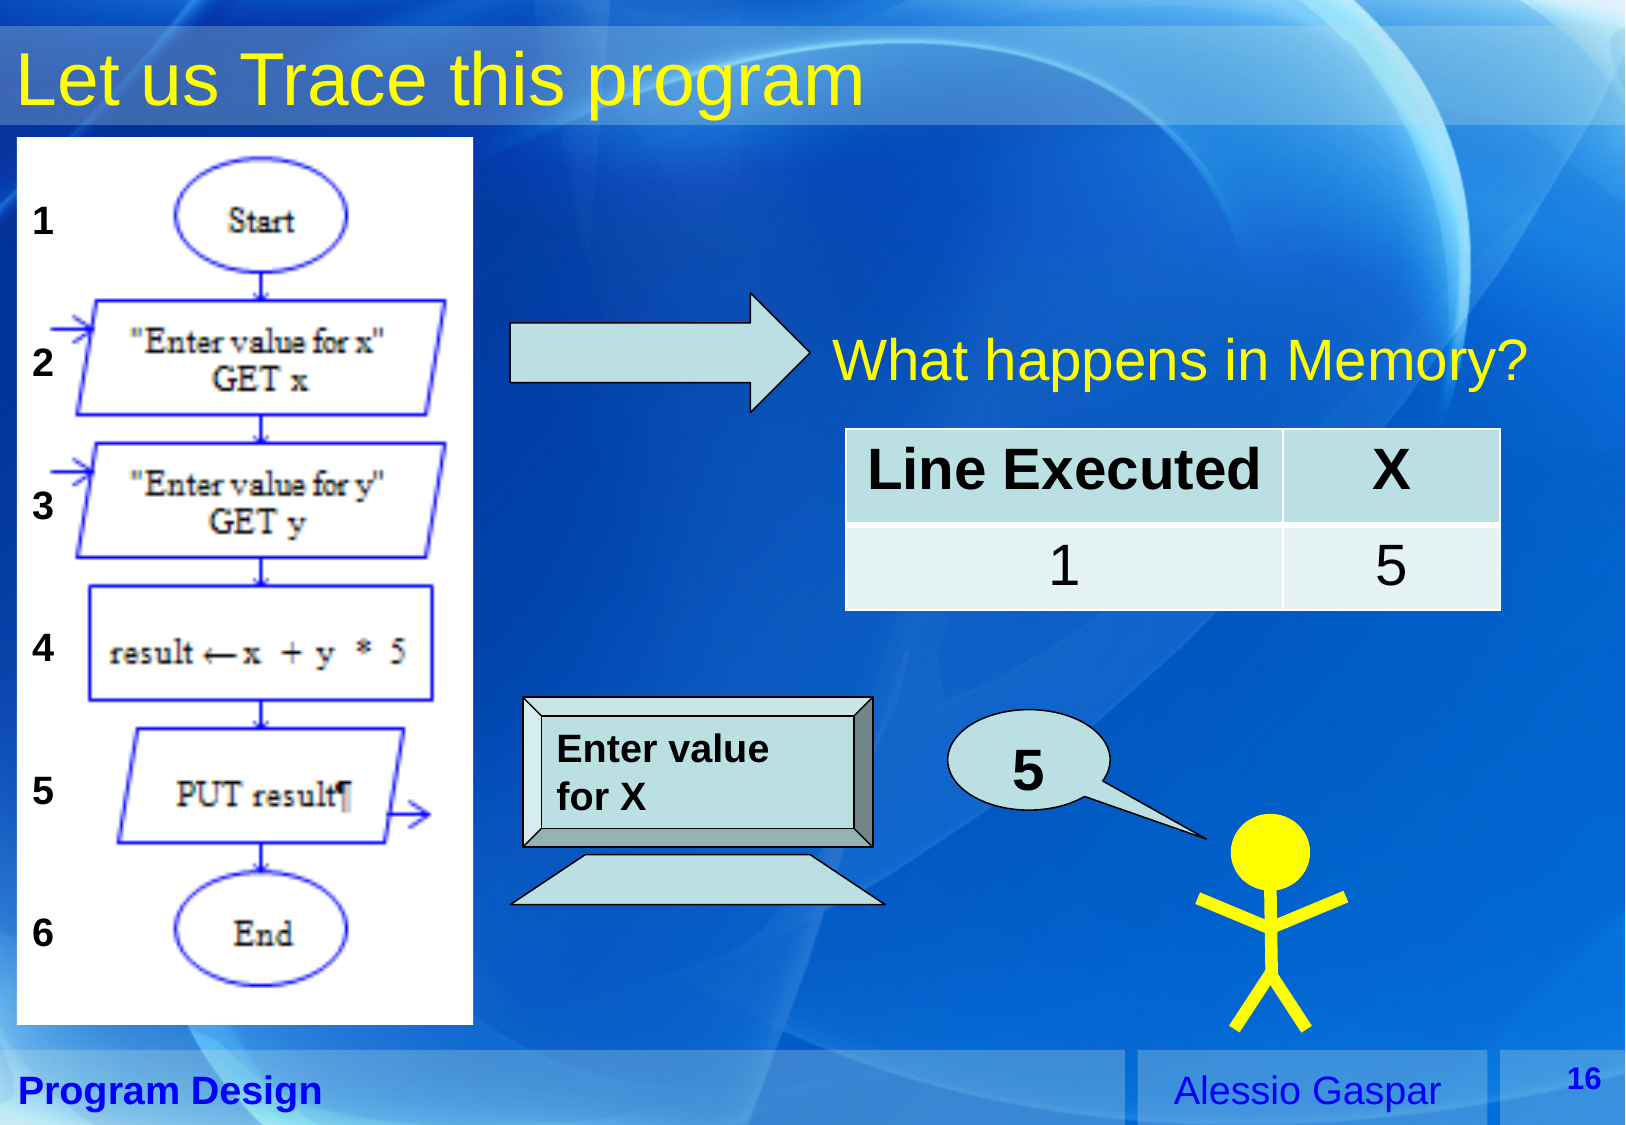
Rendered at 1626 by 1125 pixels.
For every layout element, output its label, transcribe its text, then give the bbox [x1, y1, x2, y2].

text_box What happens in Memory? [817, 314, 1546, 399]
table_cell 5 [1284, 528, 1499, 609]
text_box 5 [947, 709, 1192, 835]
text_box [510, 293, 811, 413]
title Let us Trace this program [0, 26, 1625, 125]
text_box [509, 696, 886, 905]
slide_number 16 [1537, 1050, 1618, 1125]
picture [0, 0, 1625, 26]
table_header X [1284, 430, 1499, 522]
picture [0, 125, 1625, 1125]
table_cell 1 [847, 528, 1282, 609]
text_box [1197, 814, 1347, 1030]
table_header Line Executed [847, 430, 1282, 522]
